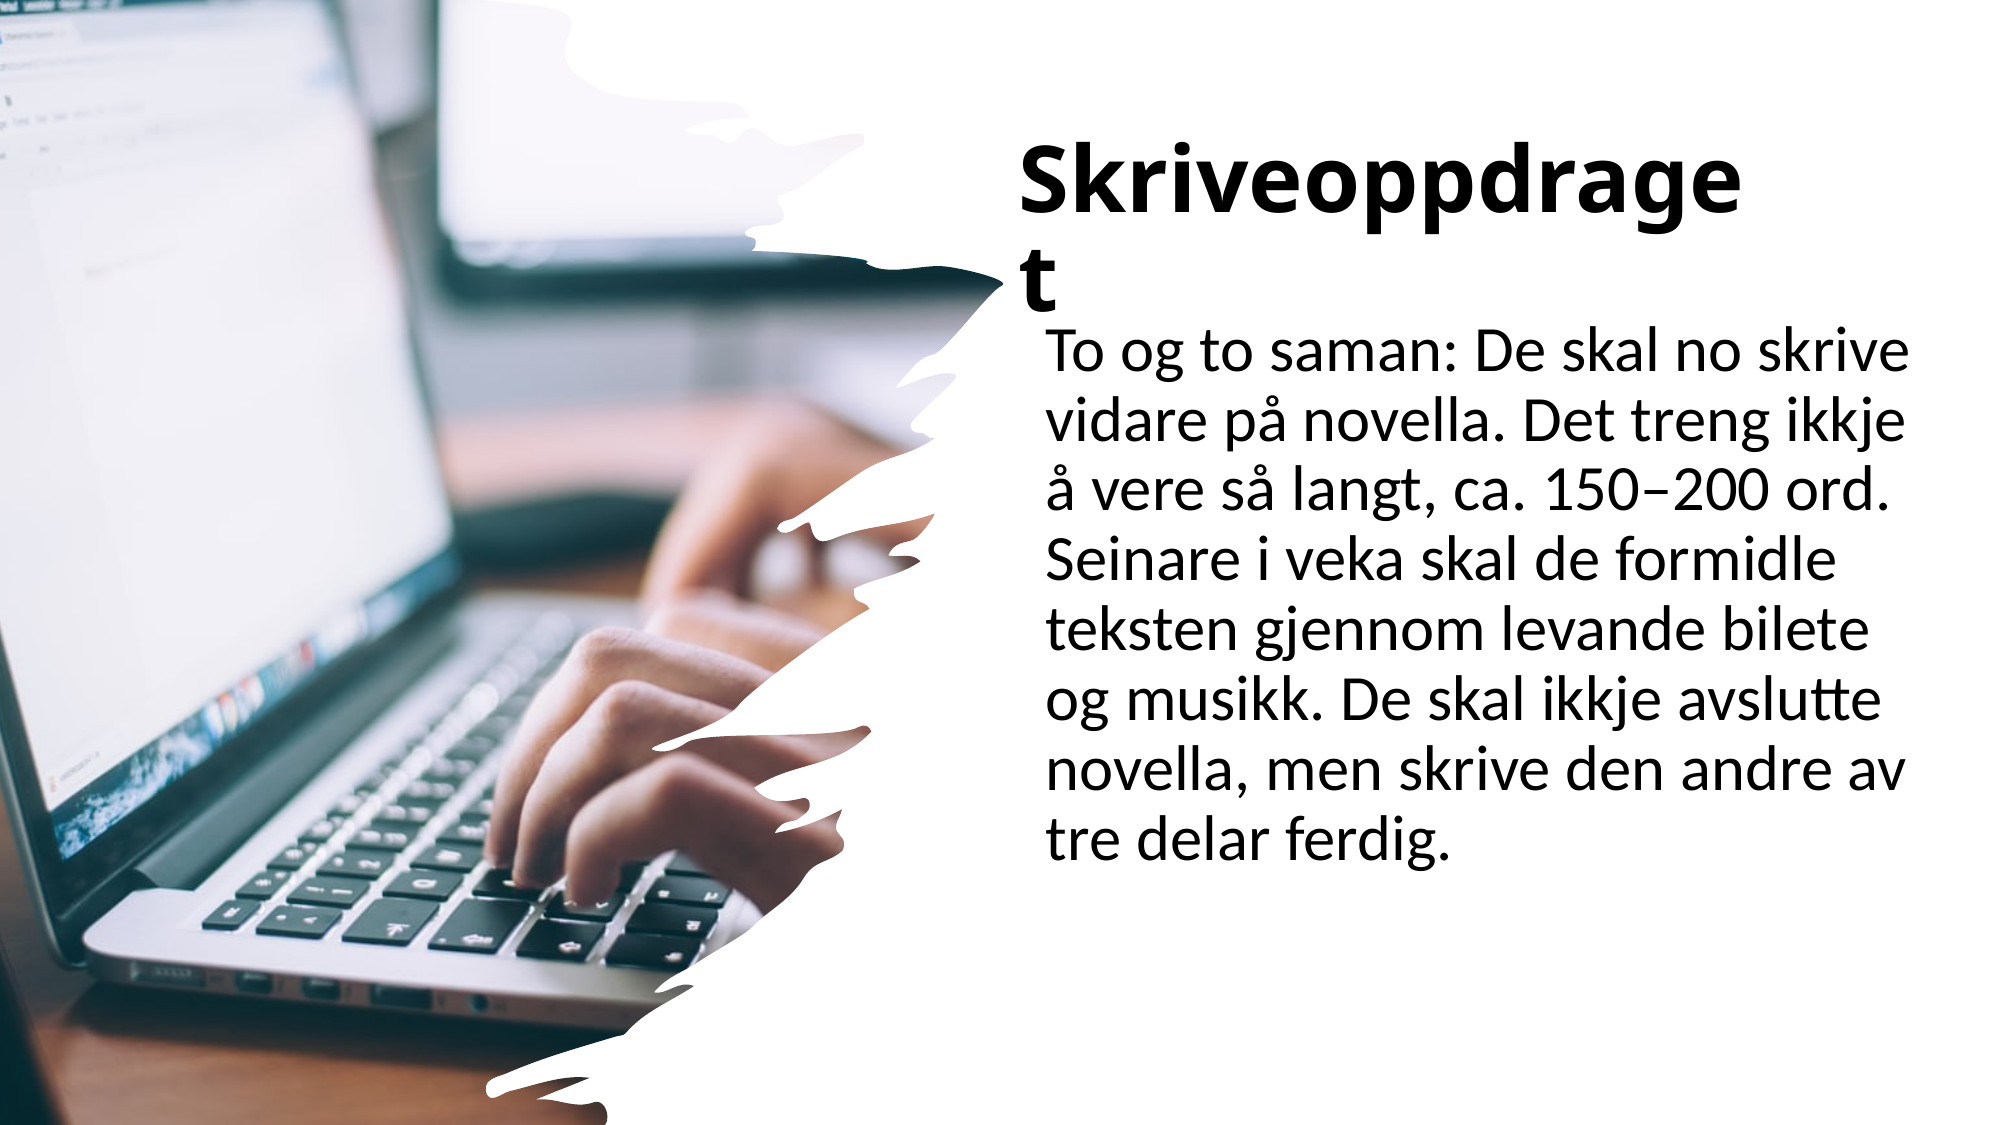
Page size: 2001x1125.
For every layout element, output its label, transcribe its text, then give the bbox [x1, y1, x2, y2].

picture [0, 0, 1004, 1125]
list To og to saman: De skal no skrive vidare på novella. Det treng ikkje å vere så langt, ca. 150–200 ord. Seinare i veka skal de formidle teksten gjennom levande bilete og musikk. De skal ikkje avslutte novella, men skrive den andre av tre delar ferdig. [1030, 307, 1939, 939]
title Skriveoppdraget [1004, 43, 1798, 340]
text_box [1004, 0, 2000, 1125]
